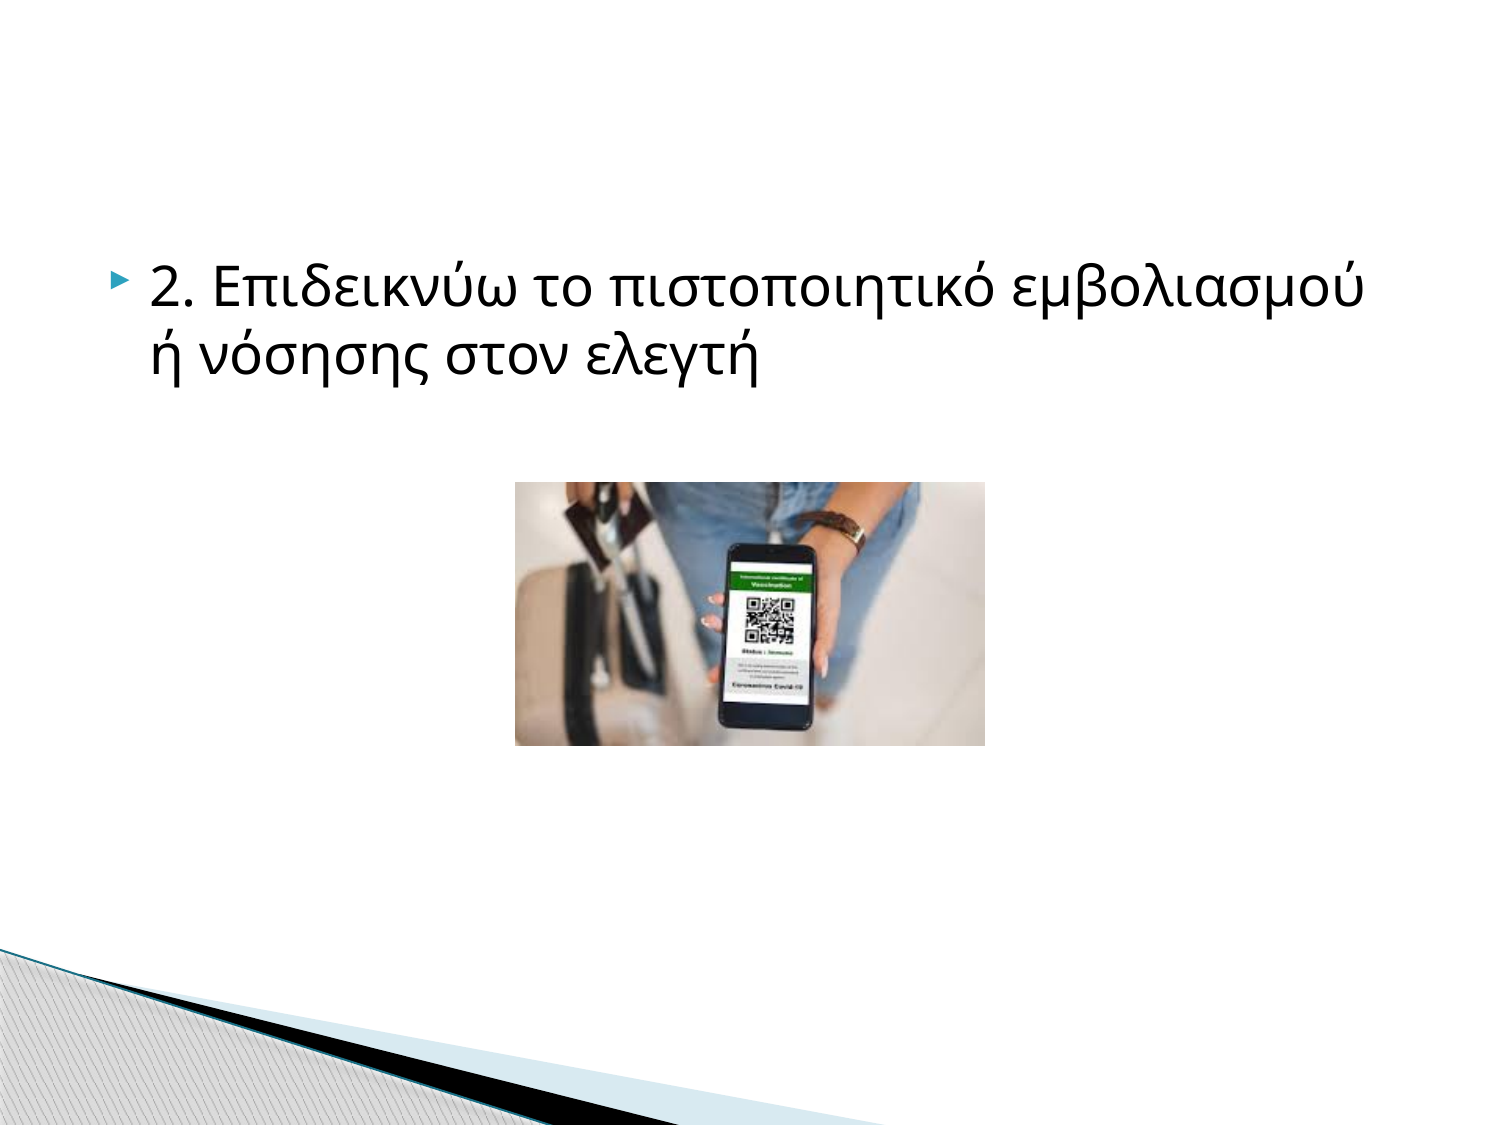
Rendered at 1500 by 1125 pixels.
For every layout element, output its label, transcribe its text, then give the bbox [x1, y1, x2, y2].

picture [515, 482, 985, 746]
list 2. Επιδεικνύω το πιστοποιητικό εμβολιασμού ή νόσησης στον ελεγτή [75, 243, 1425, 986]
